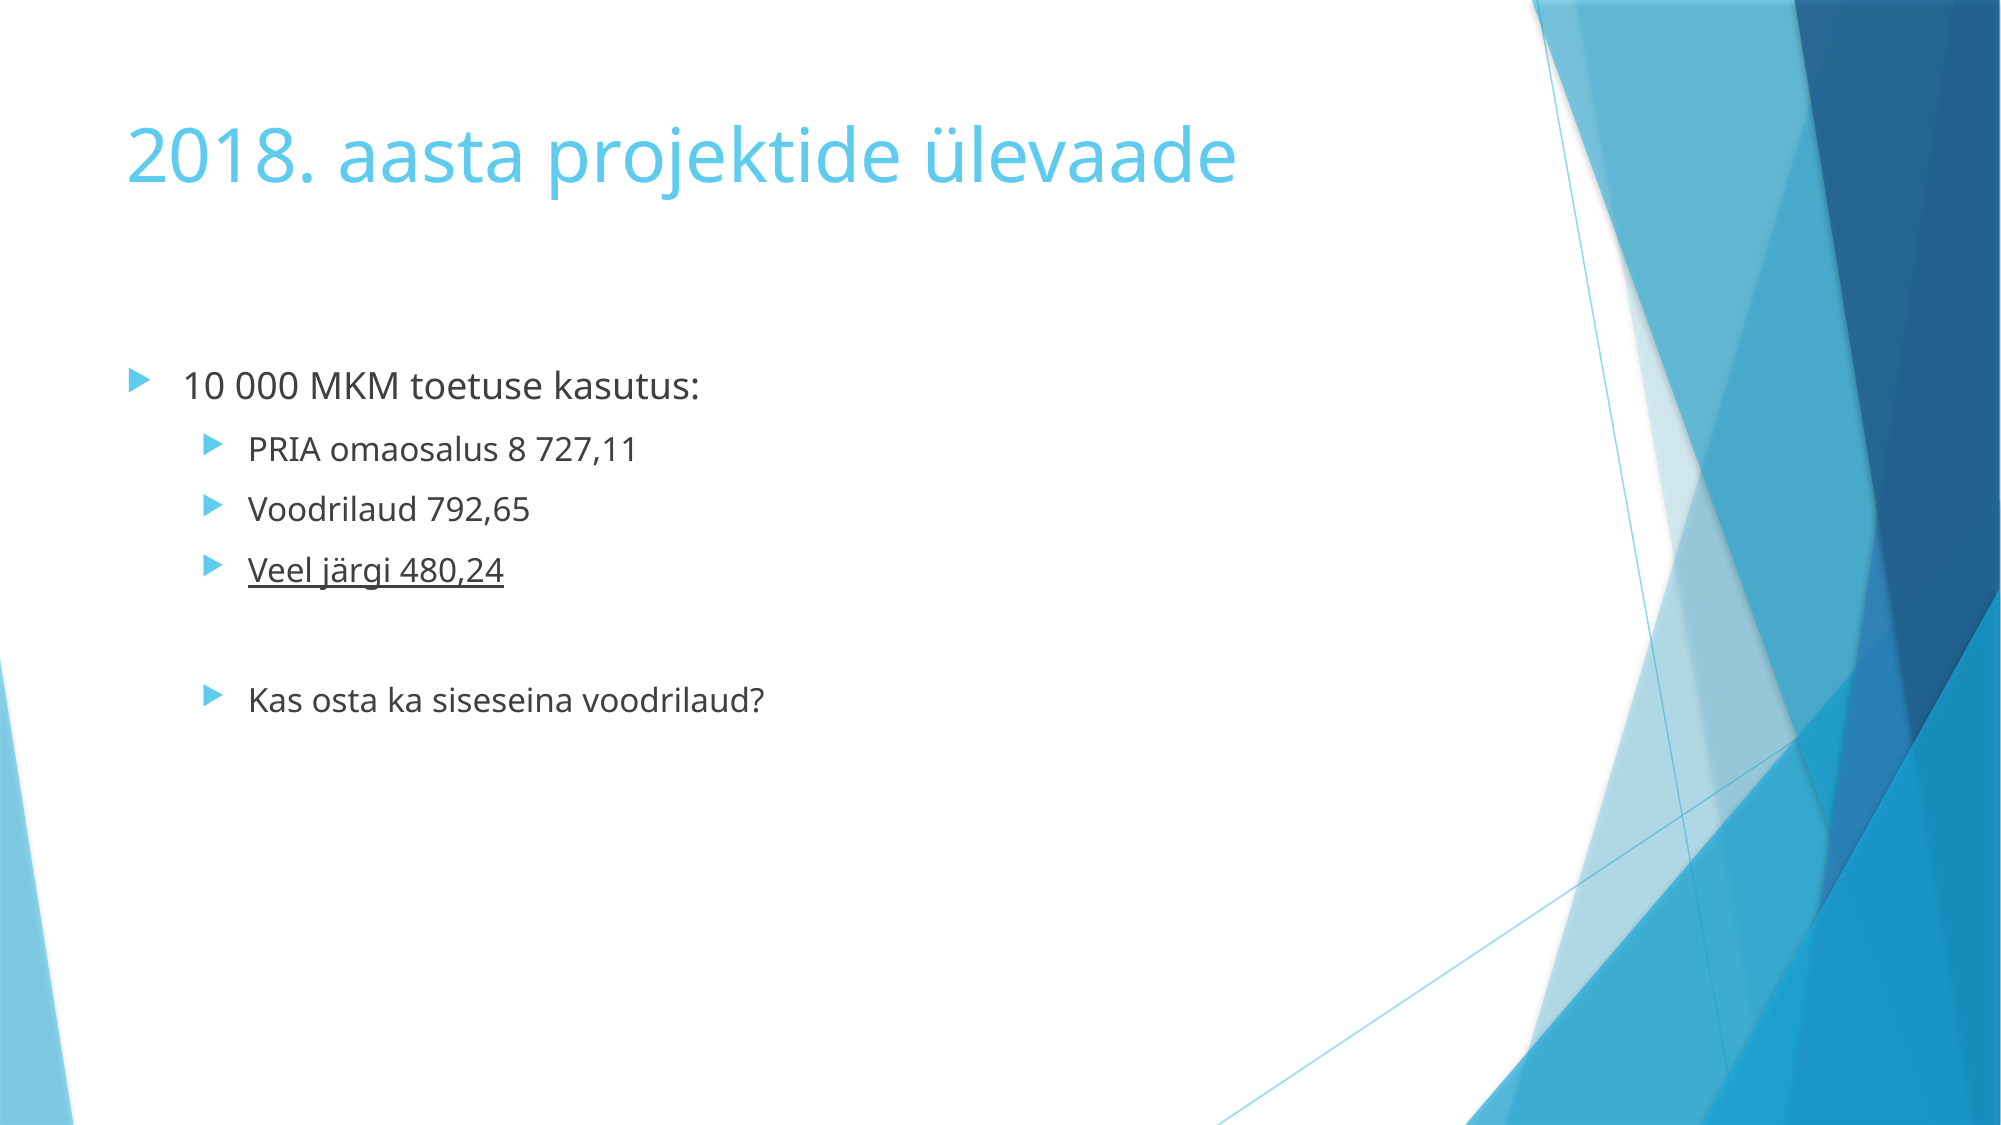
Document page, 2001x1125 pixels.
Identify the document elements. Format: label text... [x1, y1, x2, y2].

list 10 000 MKM toetuse kasutus: PRIA omaosalus 8 727,11 Voodrilaud 792,65 Veel järgi 480,24 Kas osta ka siseseina voodrilaud? [111, 354, 1522, 992]
title 2018. aasta projektide ülevaade [111, 99, 1522, 317]
